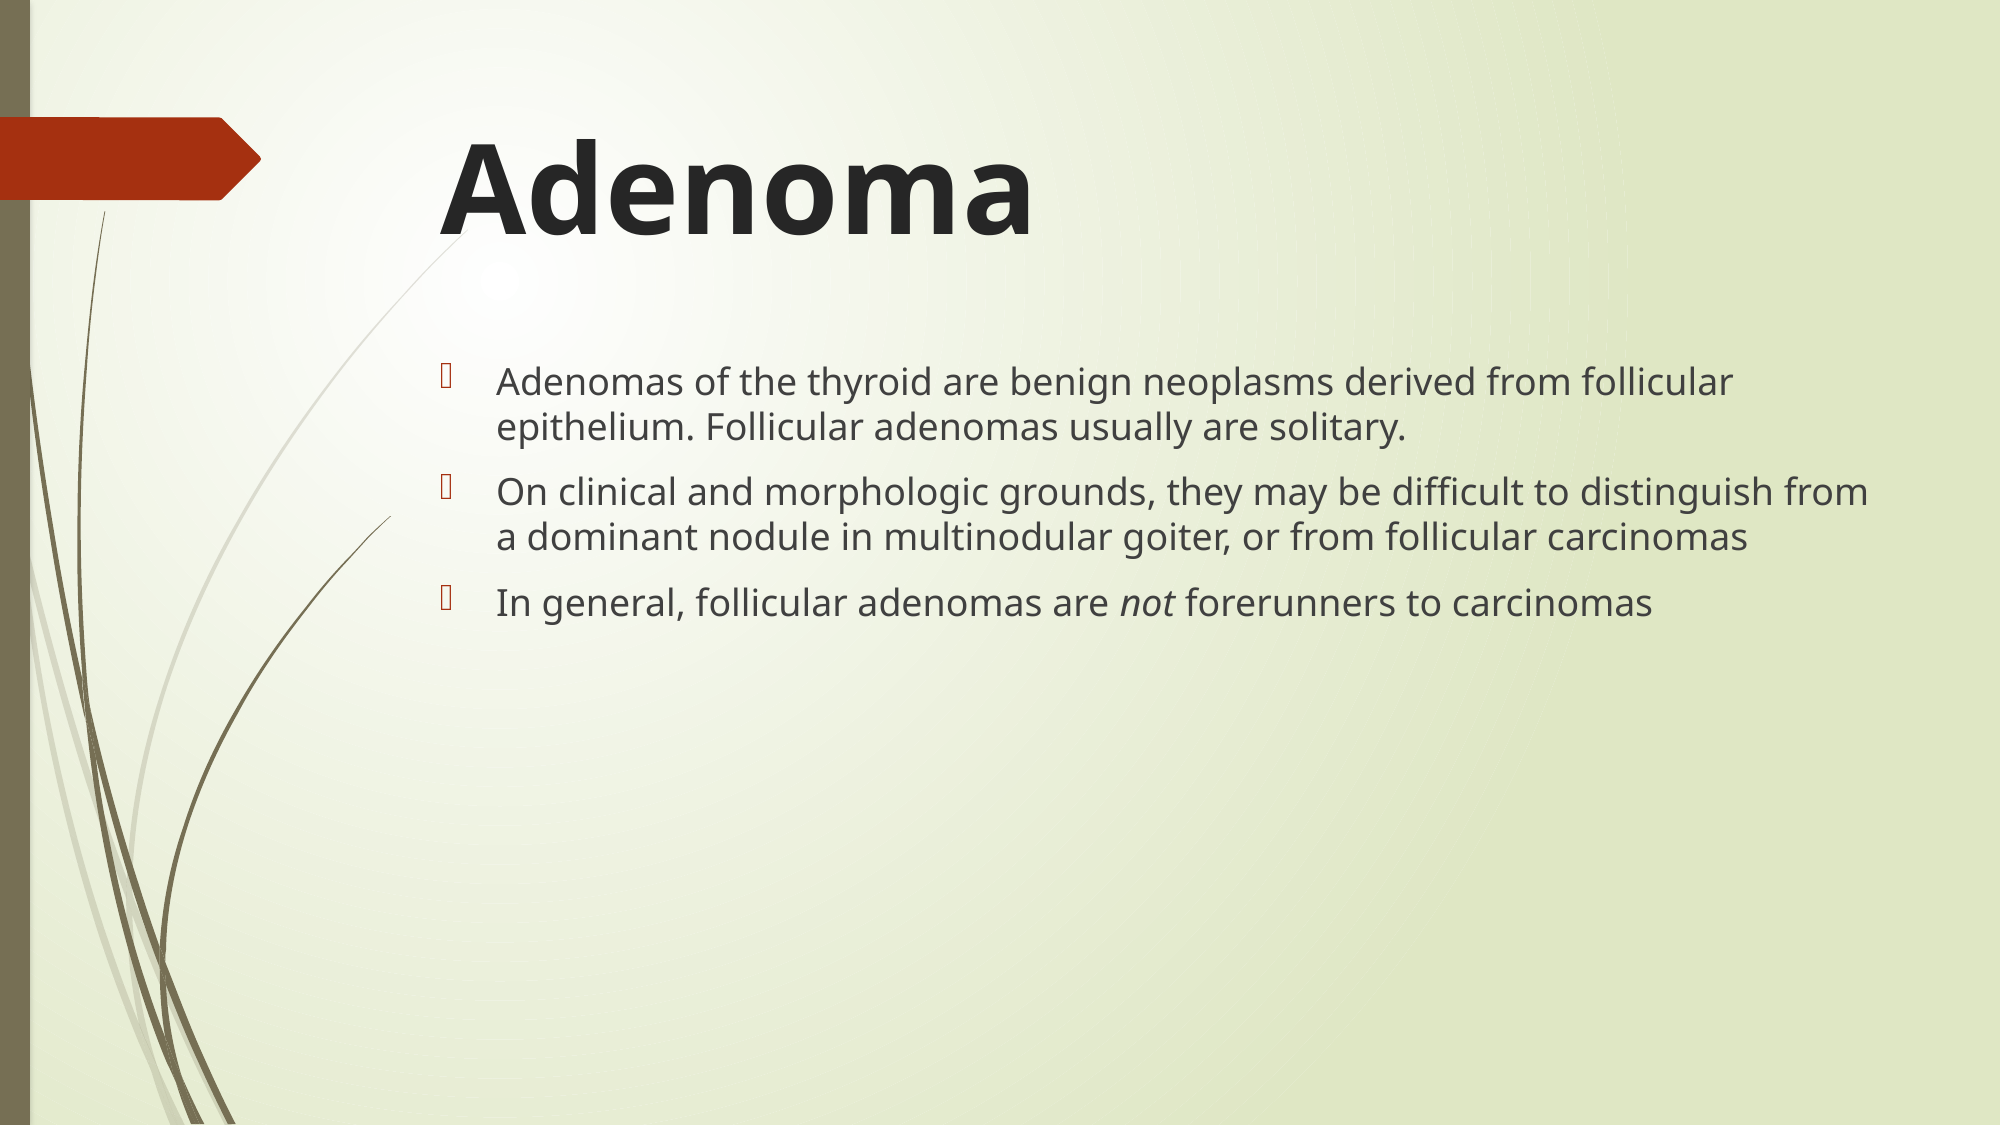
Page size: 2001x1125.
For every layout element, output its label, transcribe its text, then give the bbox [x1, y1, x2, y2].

list Adenomas of the thyroid are benign neoplasms derived from follicular epithelium. Follicular adenomas usually are solitary. On clinical and morphologic grounds, they may be difficult to distinguish from a dominant nodule in multinodular goiter, or from follicular carcinomas In general, follicular adenomas are not forerunners to carcinomas [424, 350, 1888, 970]
title Adenoma [425, 102, 1888, 313]
